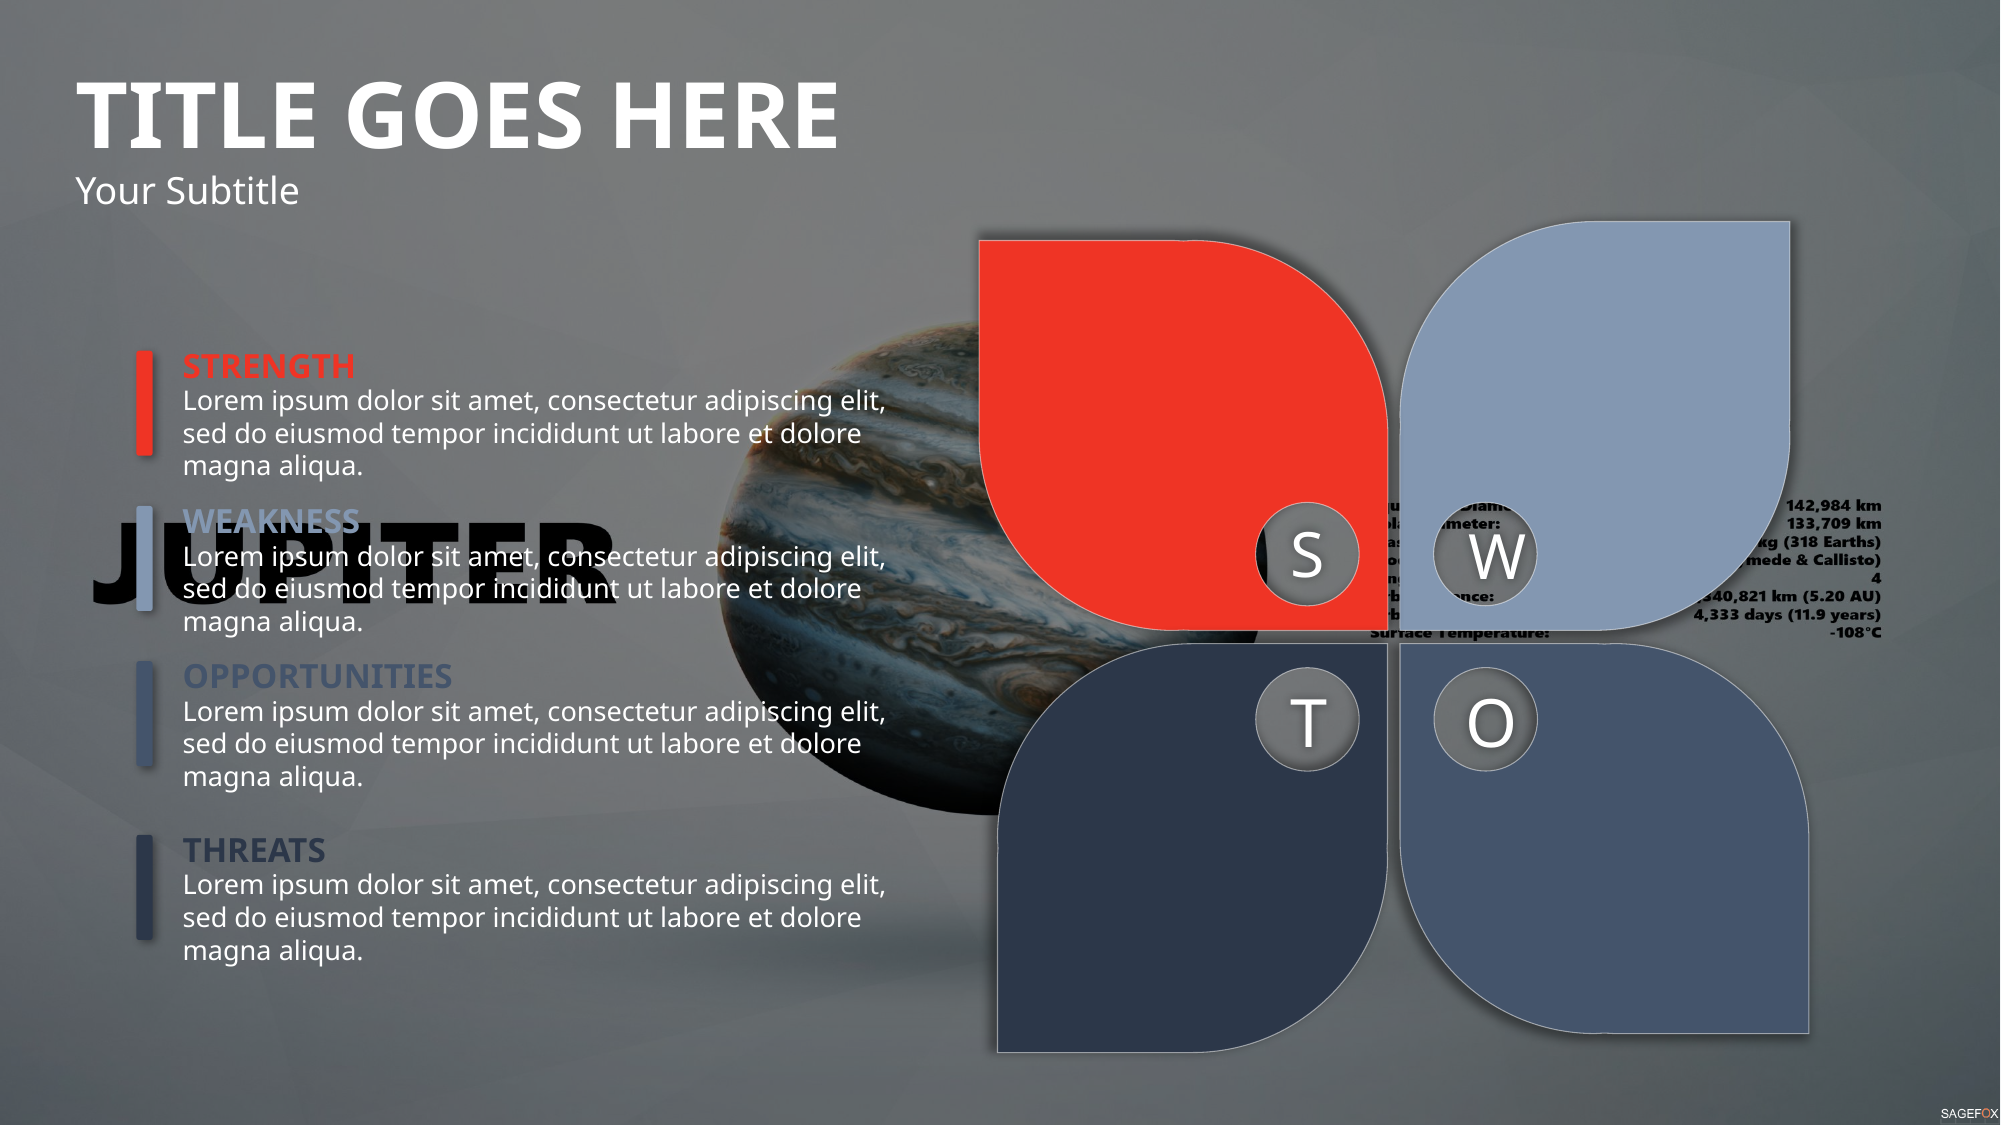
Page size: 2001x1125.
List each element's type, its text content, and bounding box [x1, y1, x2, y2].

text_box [167, 337, 912, 491]
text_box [167, 821, 912, 975]
text_box [996, 642, 1389, 1054]
text_box [978, 239, 1389, 631]
text_box [135, 504, 154, 613]
text_box T [1261, 674, 1354, 767]
text_box [135, 833, 154, 941]
text_box [135, 660, 154, 768]
text_box TITLE GOES HERE Your Subtitle [60, 49, 1036, 220]
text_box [167, 492, 912, 646]
text_box W [1439, 508, 1532, 601]
picture [0, 0, 2001, 1125]
text_box [1398, 642, 1810, 1035]
text_box [135, 349, 154, 457]
text_box [1400, 220, 1791, 632]
text_box S [1261, 506, 1354, 599]
text_box O [1436, 674, 1529, 767]
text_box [167, 647, 912, 801]
